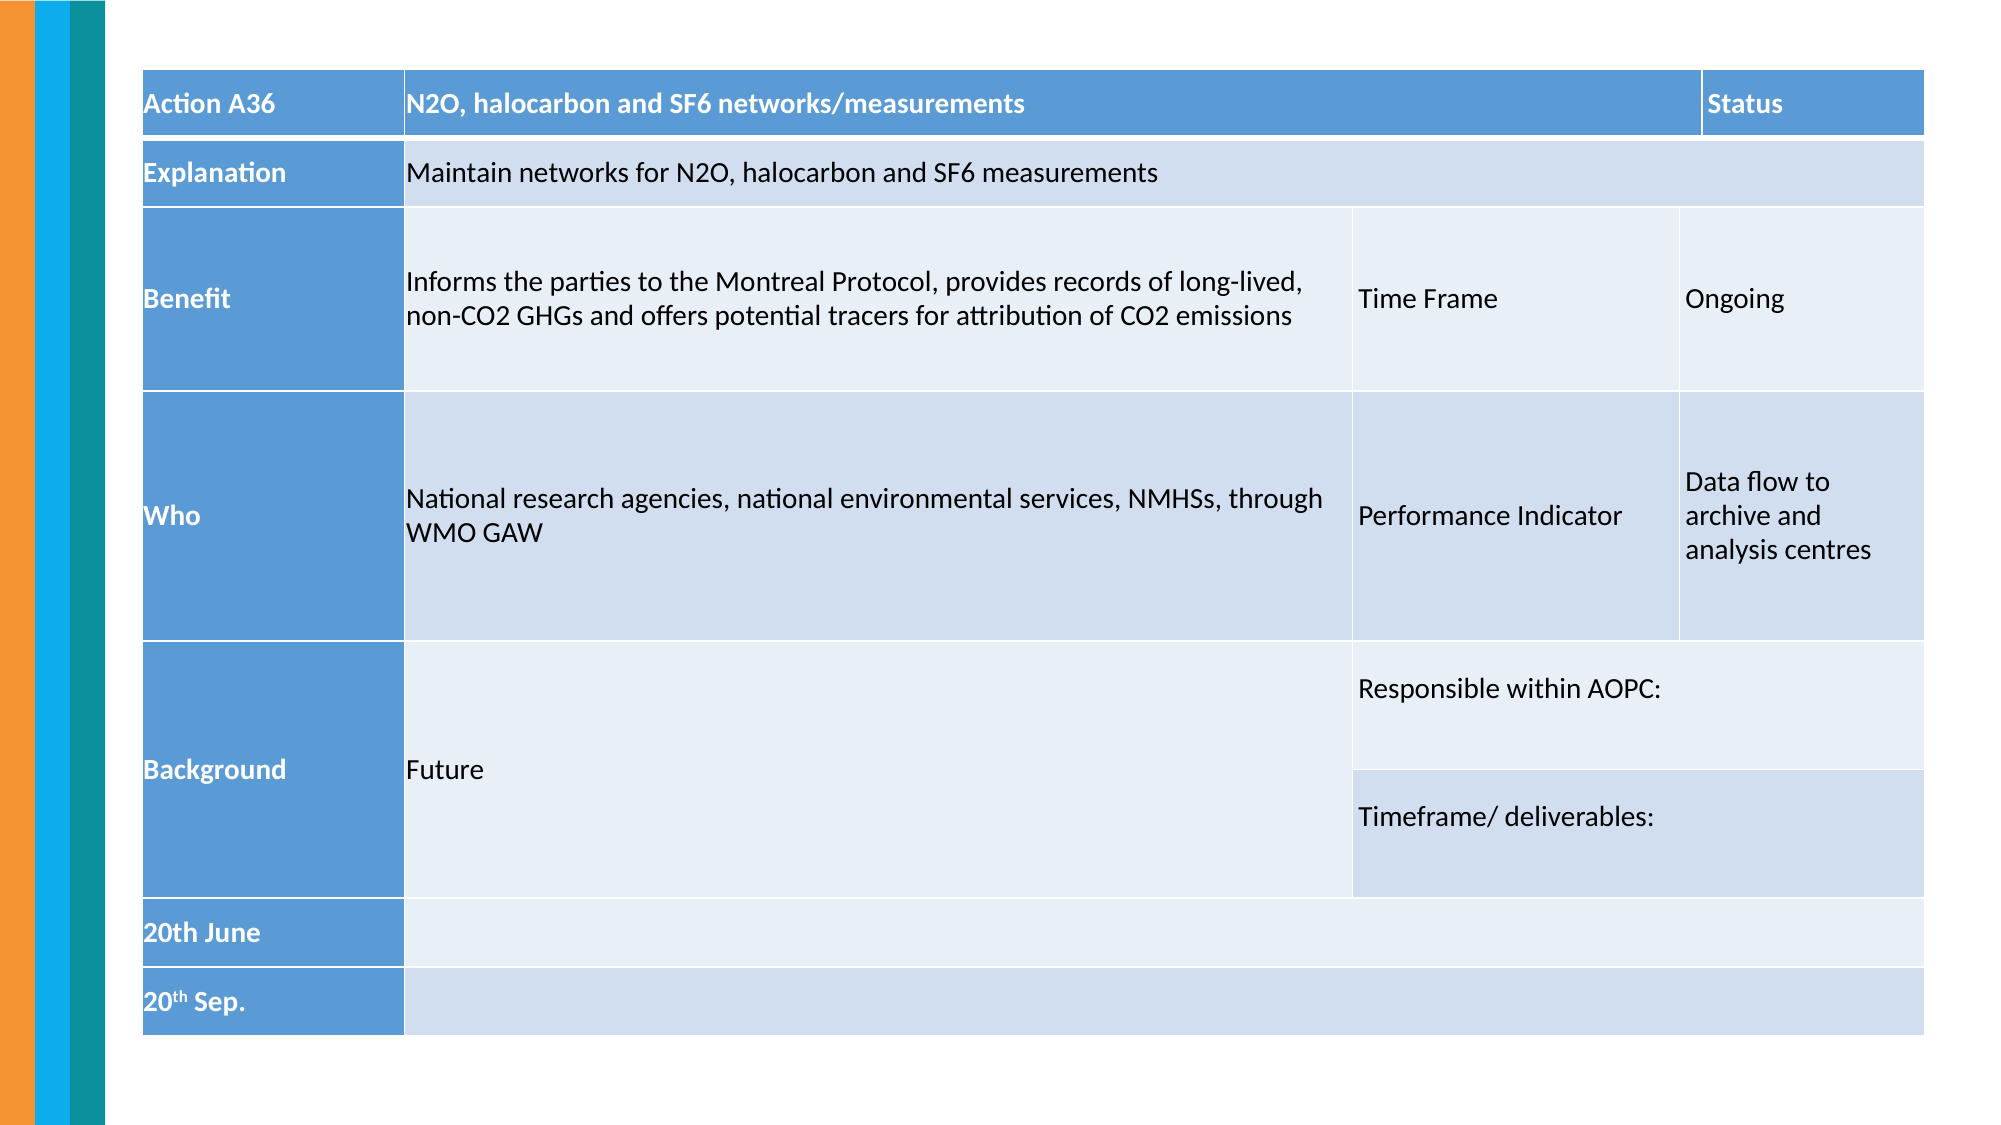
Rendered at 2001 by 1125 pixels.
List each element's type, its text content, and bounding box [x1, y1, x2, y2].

table_cell Maintain networks for N2O, halocarbon and SF6 measurements [405, 141, 1924, 206]
table_cell Background [143, 642, 404, 897]
table_header Action A36 [143, 70, 404, 135]
table_cell Informs the parties to the Montreal Protocol, provides records of long-lived, non-CO2 GHGs and offers potential tracers for attribution of CO2 emissions [405, 208, 1352, 390]
table_cell Explanation [143, 141, 404, 206]
table_cell Timeframe/ deliverables: [1353, 770, 1924, 897]
table_cell Future [405, 642, 1352, 897]
table_cell Who [143, 392, 404, 640]
table_cell Benefit [143, 208, 404, 390]
table_cell [405, 968, 1924, 1035]
table_cell Responsible within AOPC: [1353, 642, 1924, 769]
table_cell Data flow to archive and analysis centres [1680, 392, 1924, 640]
table_header N2O, halocarbon and SF6 networks/measurements [405, 70, 1701, 135]
table_cell 20th Sep. [143, 968, 404, 1035]
table_header Status [1703, 70, 1924, 135]
table_cell [405, 899, 1924, 966]
table_cell 20th June [143, 899, 404, 966]
table_cell Ongoing [1680, 208, 1924, 390]
table_cell National research agencies, national environmental services, NMHSs, through WMO GAW [405, 392, 1352, 640]
table_cell Performance Indicator [1353, 392, 1679, 640]
table_cell Time Frame [1353, 208, 1679, 390]
